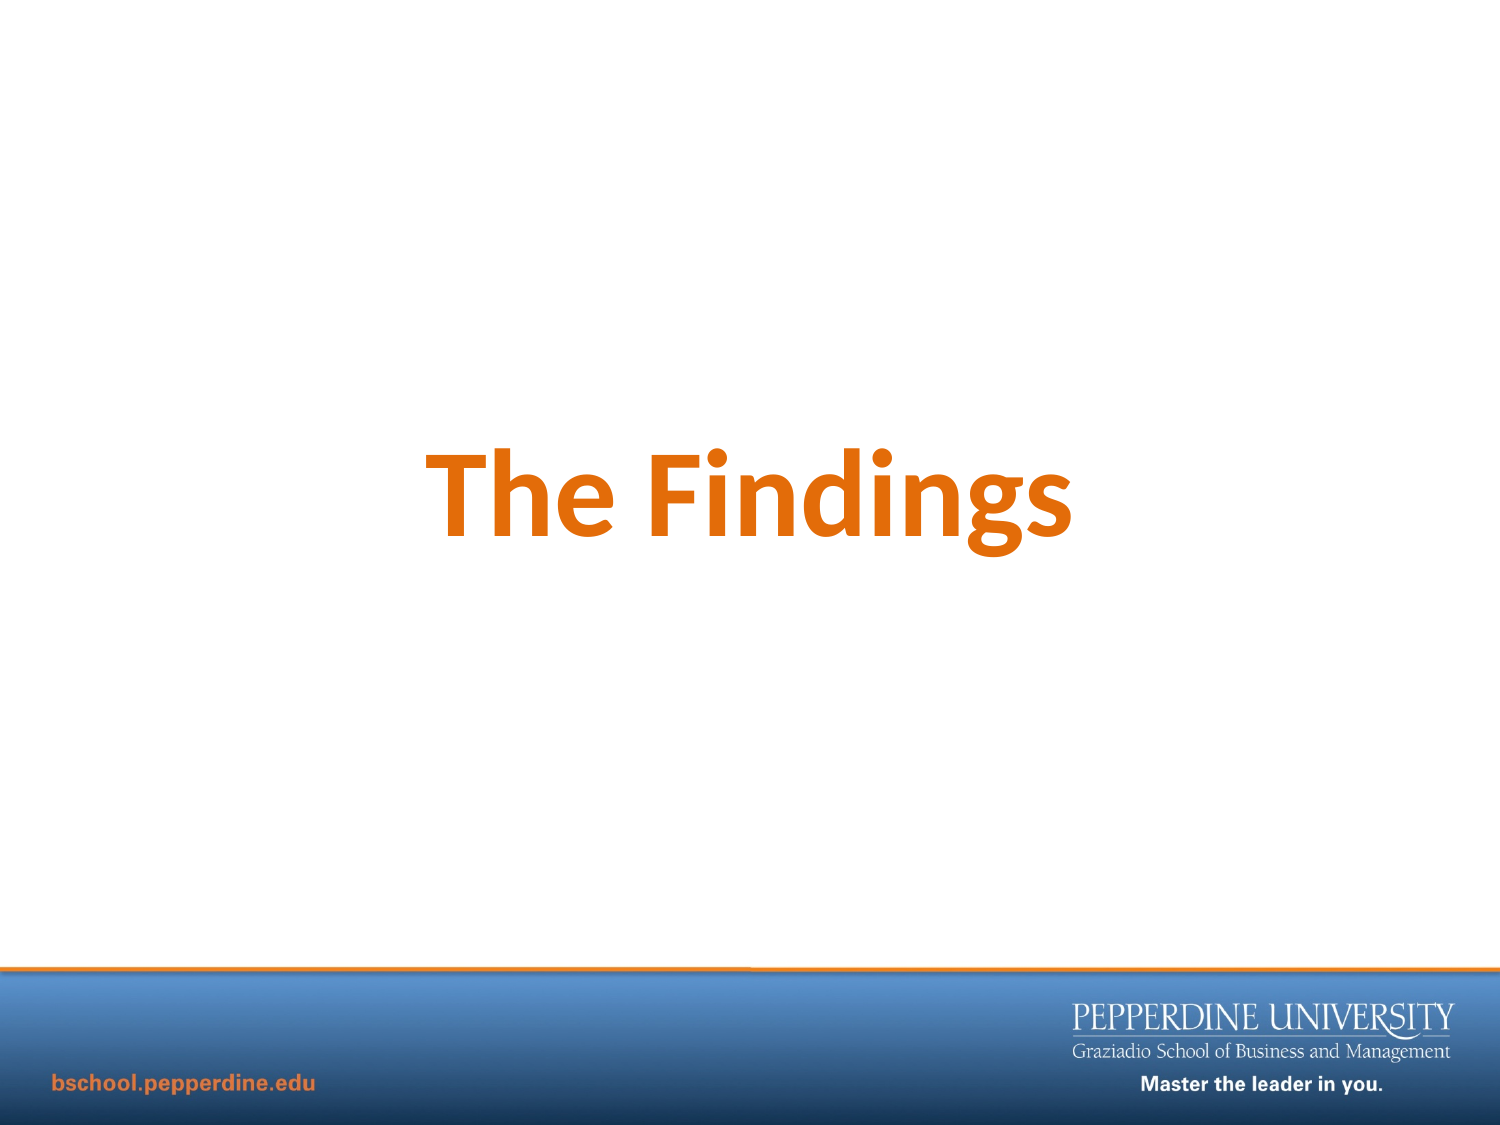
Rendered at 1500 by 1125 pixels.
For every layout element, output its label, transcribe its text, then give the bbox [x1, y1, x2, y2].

title The Findings [103, 414, 1397, 578]
picture [0, 0, 1500, 1125]
